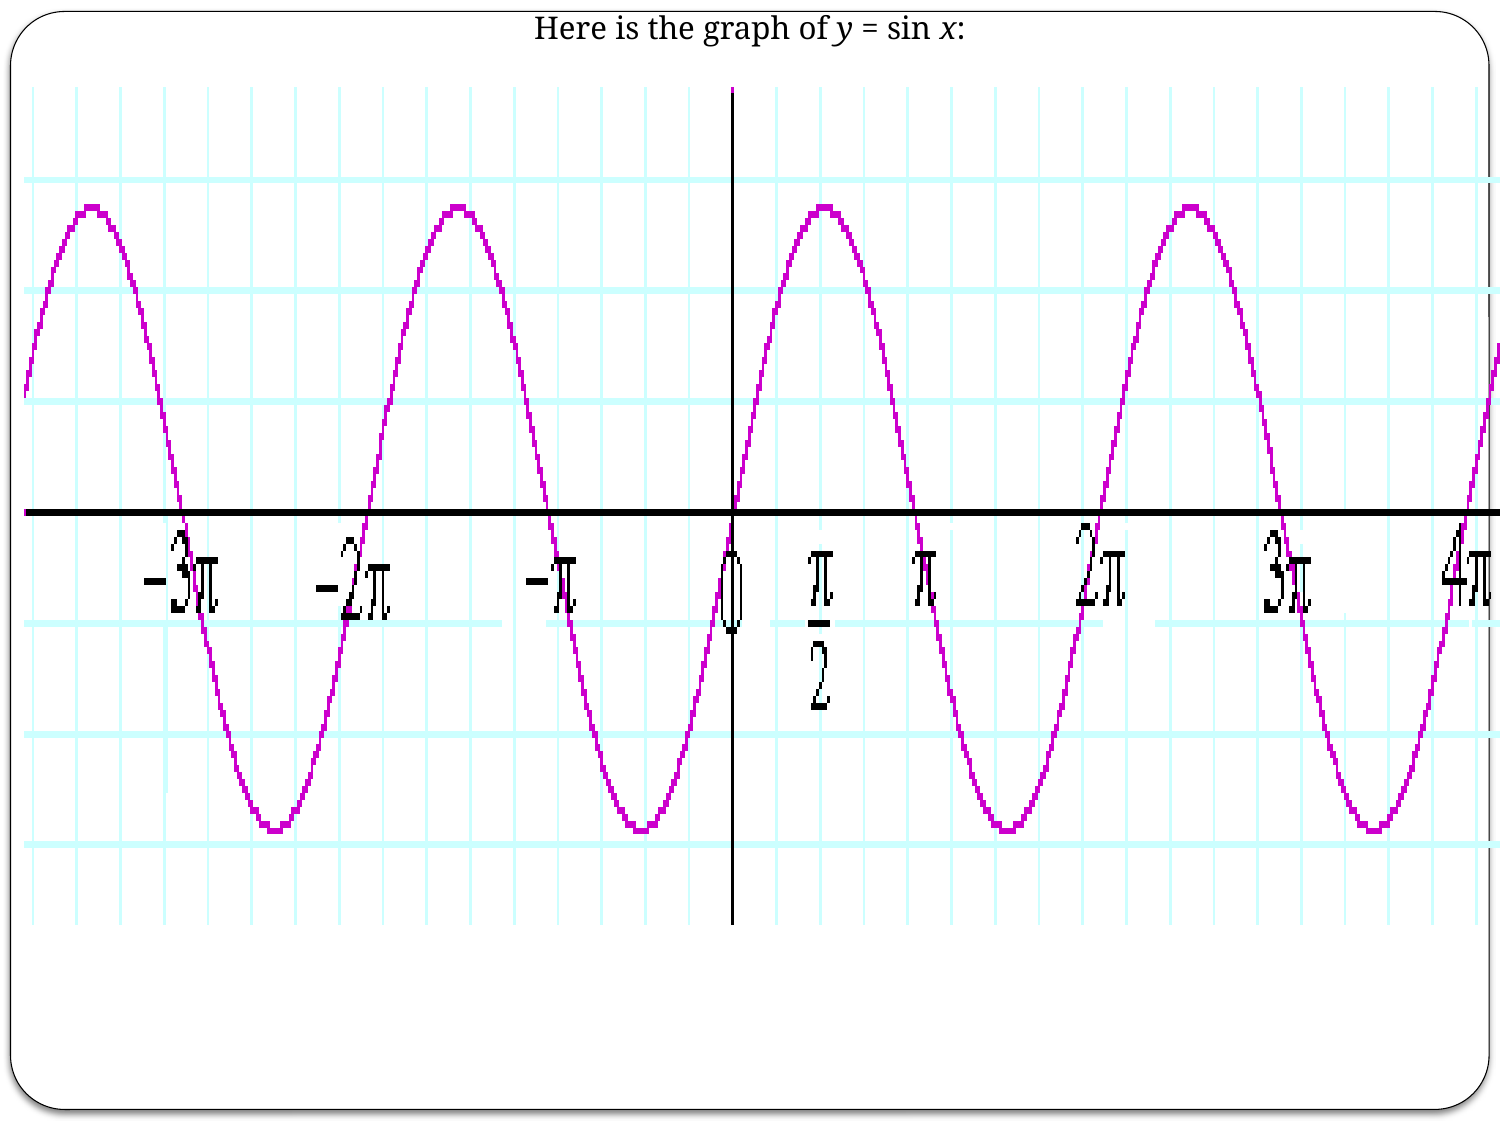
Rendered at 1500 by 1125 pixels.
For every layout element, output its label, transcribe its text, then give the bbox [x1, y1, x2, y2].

text_box Here is the graph of y = sin x: [0, 0, 1500, 91]
picture [24, 87, 1500, 926]
